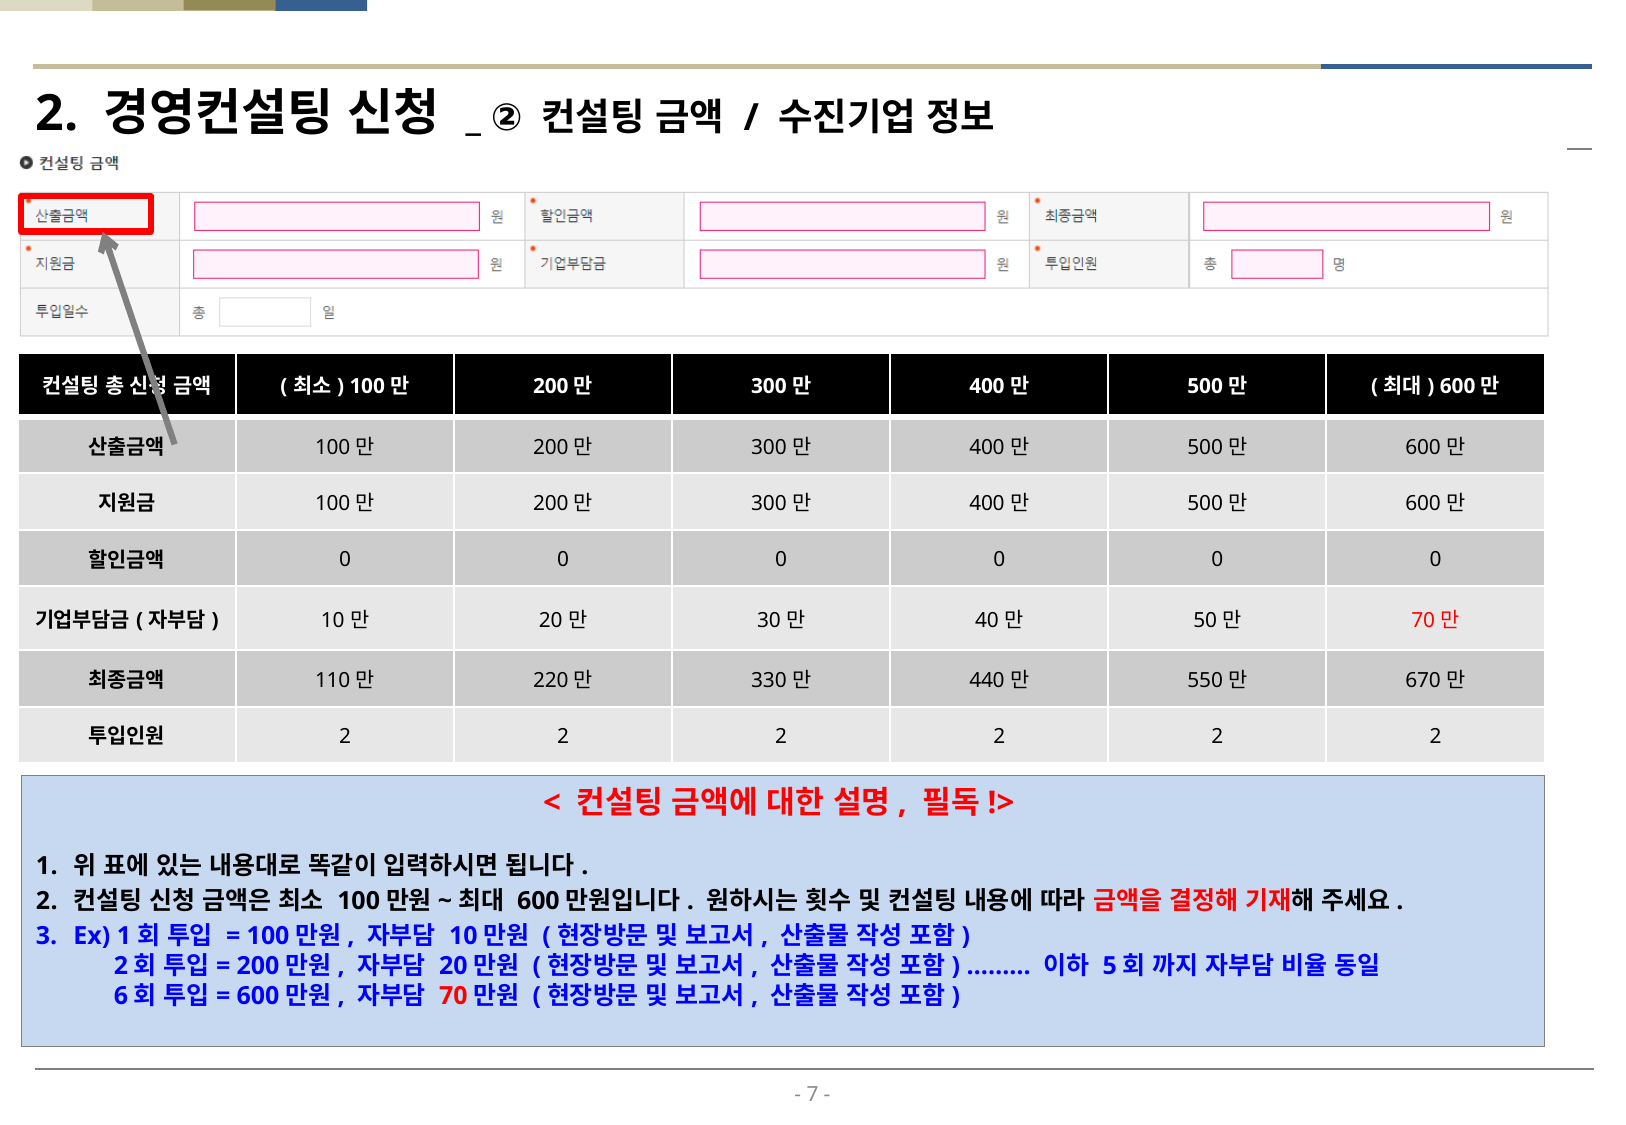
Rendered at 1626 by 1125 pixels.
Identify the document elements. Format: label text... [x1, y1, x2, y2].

table_cell 기업부담금(자부담) [19, 587, 235, 649]
table_cell 0 [237, 531, 453, 585]
table_header (최소) 100만 [237, 365, 453, 414]
table_cell 400만 [891, 420, 1107, 472]
table_cell 2 [237, 708, 453, 762]
table_cell 0 [455, 531, 671, 585]
table_header 300만 [673, 365, 889, 414]
table_cell 할인금액 [19, 531, 235, 585]
table_cell 70만 [1327, 587, 1544, 649]
table_cell 투입인원 [19, 708, 235, 762]
table_cell 670만 [1327, 651, 1544, 706]
table_cell 산출금액 [19, 420, 235, 472]
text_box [102, 231, 175, 445]
table_cell 0 [891, 531, 1107, 585]
table_cell 200만 [455, 420, 671, 472]
table_cell 300만 [673, 420, 889, 472]
table_cell 2 [1109, 708, 1325, 762]
table_header 400만 [891, 365, 1107, 414]
table_header 컨설팅 총 신청 금액 [19, 365, 97, 414]
table_cell 600만 [1327, 420, 1544, 472]
table_cell 0 [1109, 531, 1325, 585]
table_cell 100만 [237, 420, 453, 472]
table_cell 500만 [1109, 420, 1325, 472]
table_cell 지원금 [19, 474, 235, 529]
table_cell 2 [891, 708, 1107, 762]
table_cell 400만 [891, 474, 1107, 529]
table_cell 200만 [455, 474, 671, 529]
table_header 컨설팅 총 신청 금액 [181, 365, 235, 414]
table_cell 0 [673, 531, 889, 585]
table_cell 50만 [1109, 587, 1325, 649]
table_cell 600만 [1327, 474, 1544, 529]
table_cell 300만 [673, 474, 889, 529]
table_cell 330만 [673, 651, 889, 706]
table_cell 10만 [237, 587, 453, 649]
table_cell 110만 [237, 651, 453, 706]
table_cell 30만 [673, 587, 889, 649]
table_cell 100만 [237, 474, 453, 529]
table_cell 0 [1327, 531, 1544, 585]
table_header 500만 [1109, 365, 1325, 414]
table_cell 최종금액 [19, 651, 235, 706]
picture [8, 143, 1567, 355]
table_header (최대) 600만 [1327, 365, 1544, 414]
table_cell 40만 [891, 587, 1107, 649]
table_cell 500만 [1109, 474, 1325, 529]
table_cell 220만 [455, 651, 671, 706]
table_cell 2 [673, 708, 889, 762]
table_cell 2 [455, 708, 671, 762]
table_cell 2 [1327, 708, 1544, 762]
table_cell 550만 [1109, 651, 1325, 706]
text_box < 컨설팅 금액에 대한 설명, 필독!> 위 표에 있는 내용대로 똑같이 입력하시면 됩니다. 컨설팅 신청 금액은 최소 100만원~최대 600만원입니다. 원하시는 횟수 및 컨설팅 내용에 따라 금액을 결정해 기재해 주세요. Ex) 1회 투입 = 100만원, 자부담 10만원 (현장방문 및 보고서, 산출물 작성 포함) 2회 투입= 200만원, 자부담 20만원 (현장방문 및 보고서, 산출물 작성 포함) ……… 이하 5회 까지 자부담 비율 동일 6회 투입= 600만원, 자부담 70만원 (현장방문 및 보고서, 산출물 작성 포함) [21, 775, 1545, 1047]
text_box 2. 경영컨설팅 신청 _ ② 컨설팅 금액 / 수진기업 정보 [21, 73, 1569, 142]
table_cell 20만 [455, 587, 671, 649]
table_cell 440만 [891, 651, 1107, 706]
table_header 200만 [455, 365, 671, 414]
